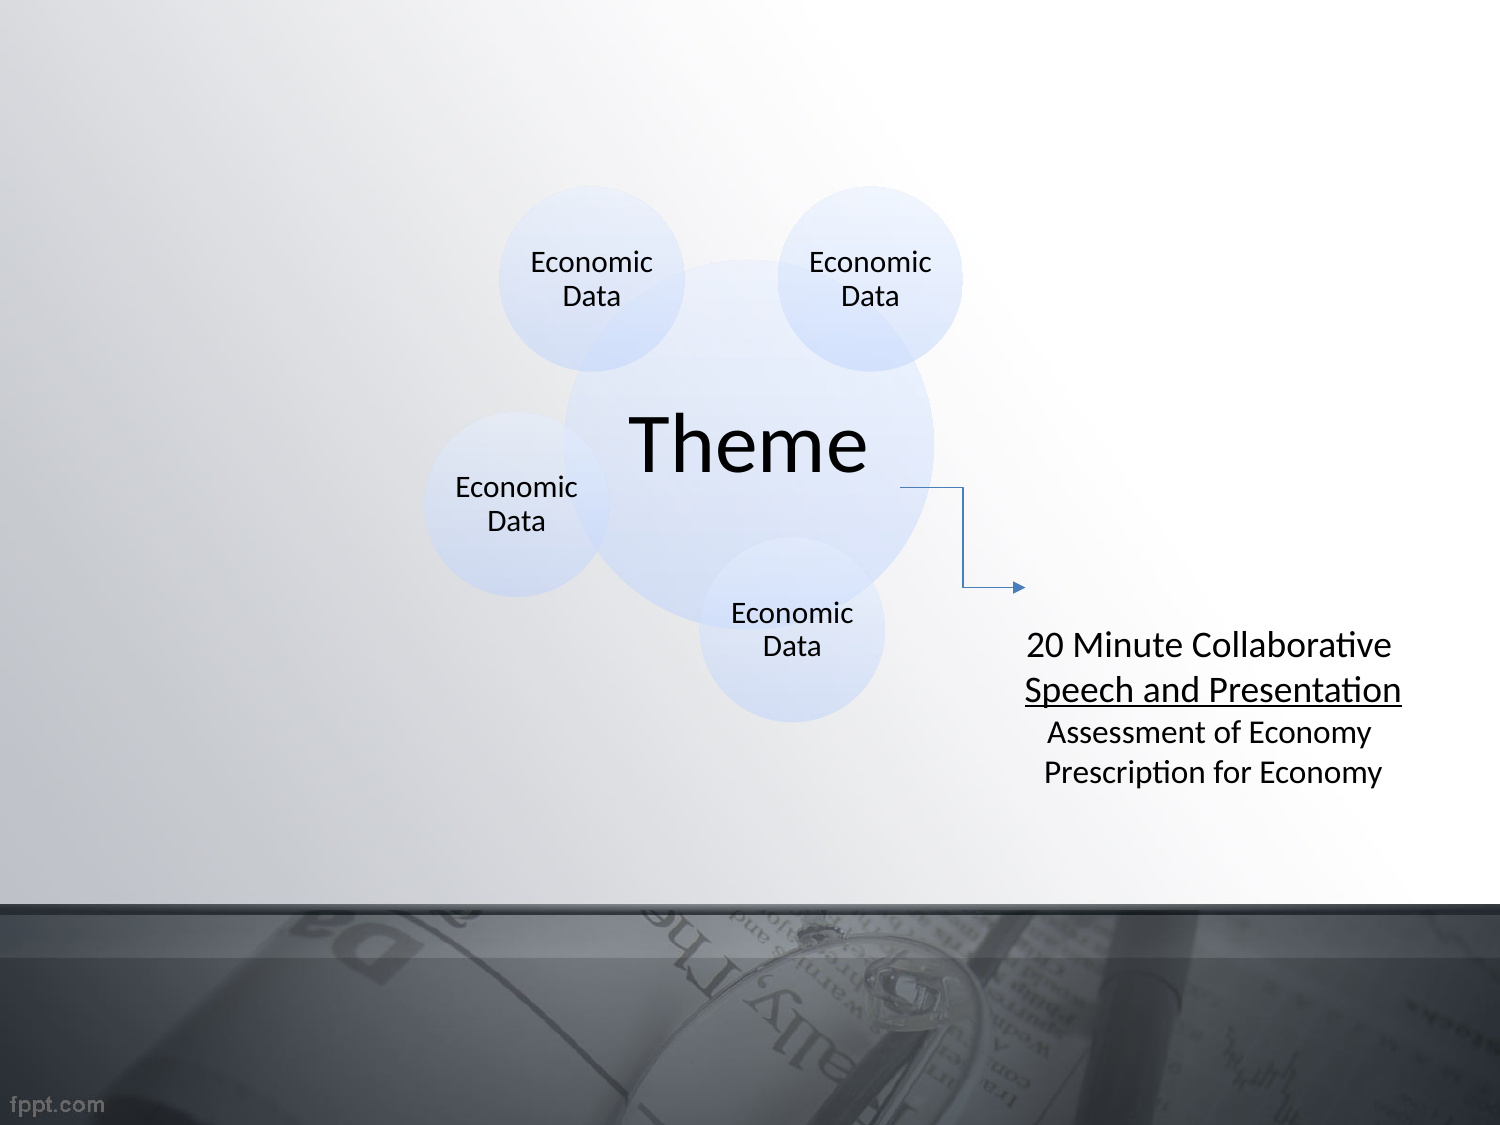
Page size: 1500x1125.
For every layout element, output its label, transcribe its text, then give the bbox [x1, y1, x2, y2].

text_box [900, 487, 1026, 588]
picture [0, 0, 1500, 1125]
text_box 20 Minute Collaborative Speech and Presentation Assessment of Economy Prescription for Economy [962, 612, 1464, 798]
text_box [248, 111, 1250, 779]
